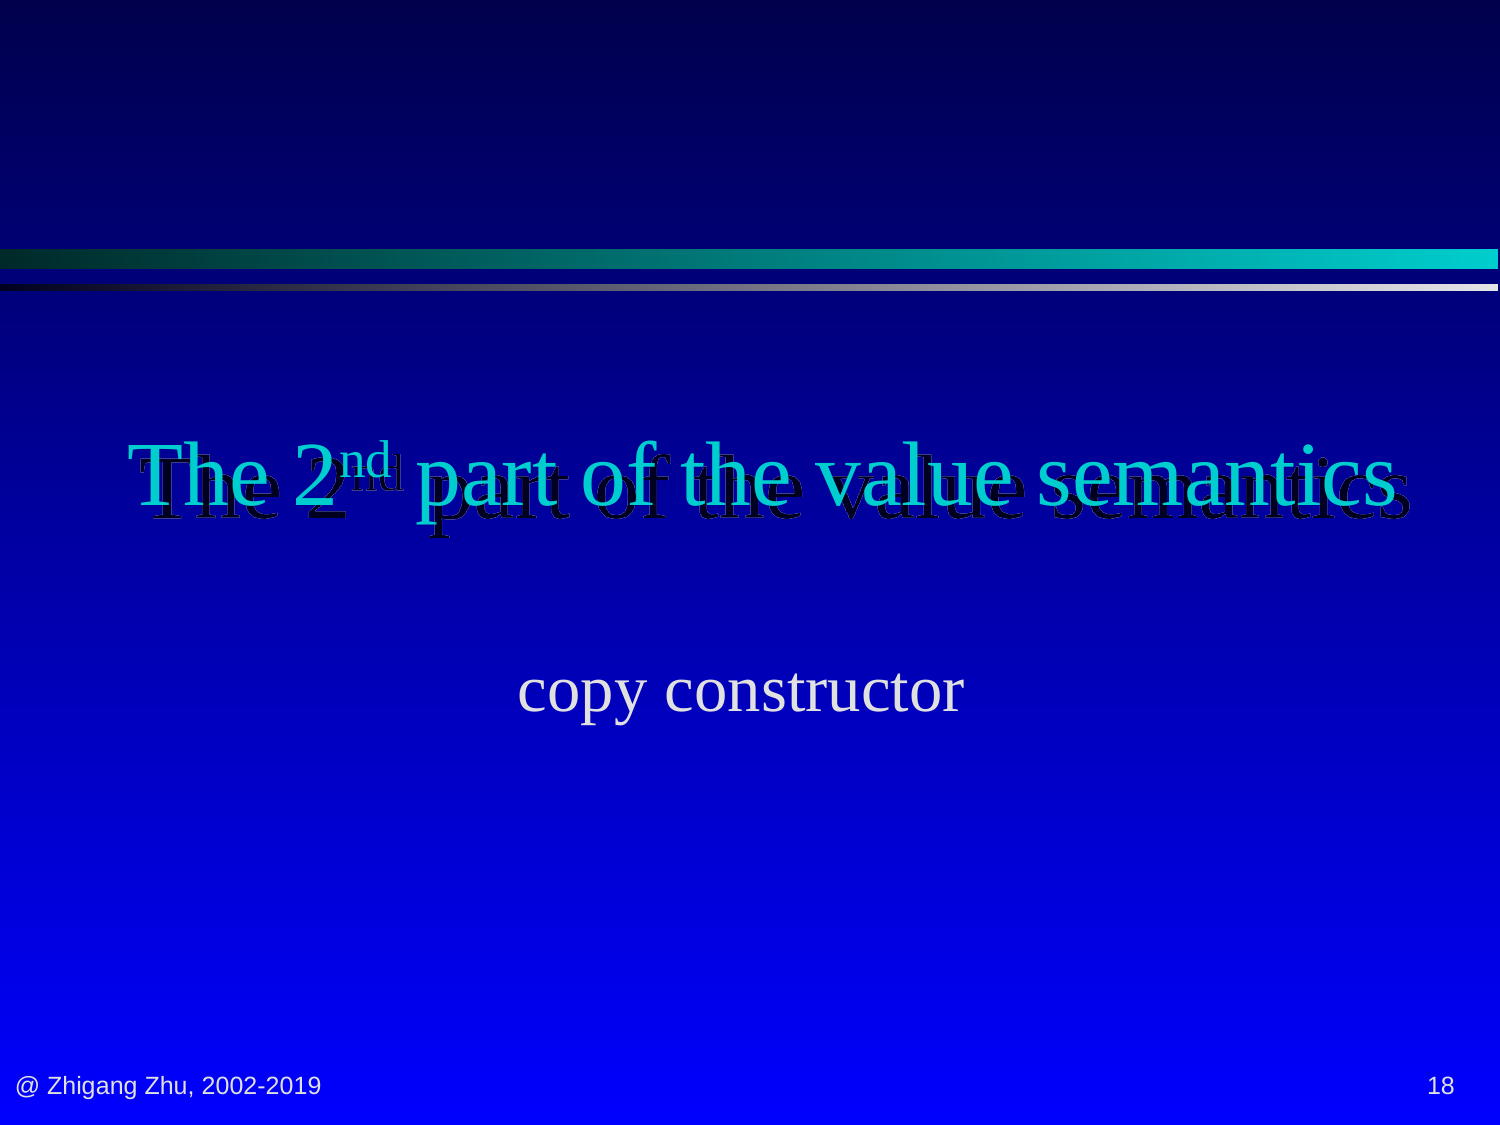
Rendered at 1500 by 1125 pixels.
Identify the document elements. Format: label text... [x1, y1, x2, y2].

subtitle copy constructor [224, 636, 1276, 926]
title The 2nd part of the value semantics [111, 374, 1438, 563]
